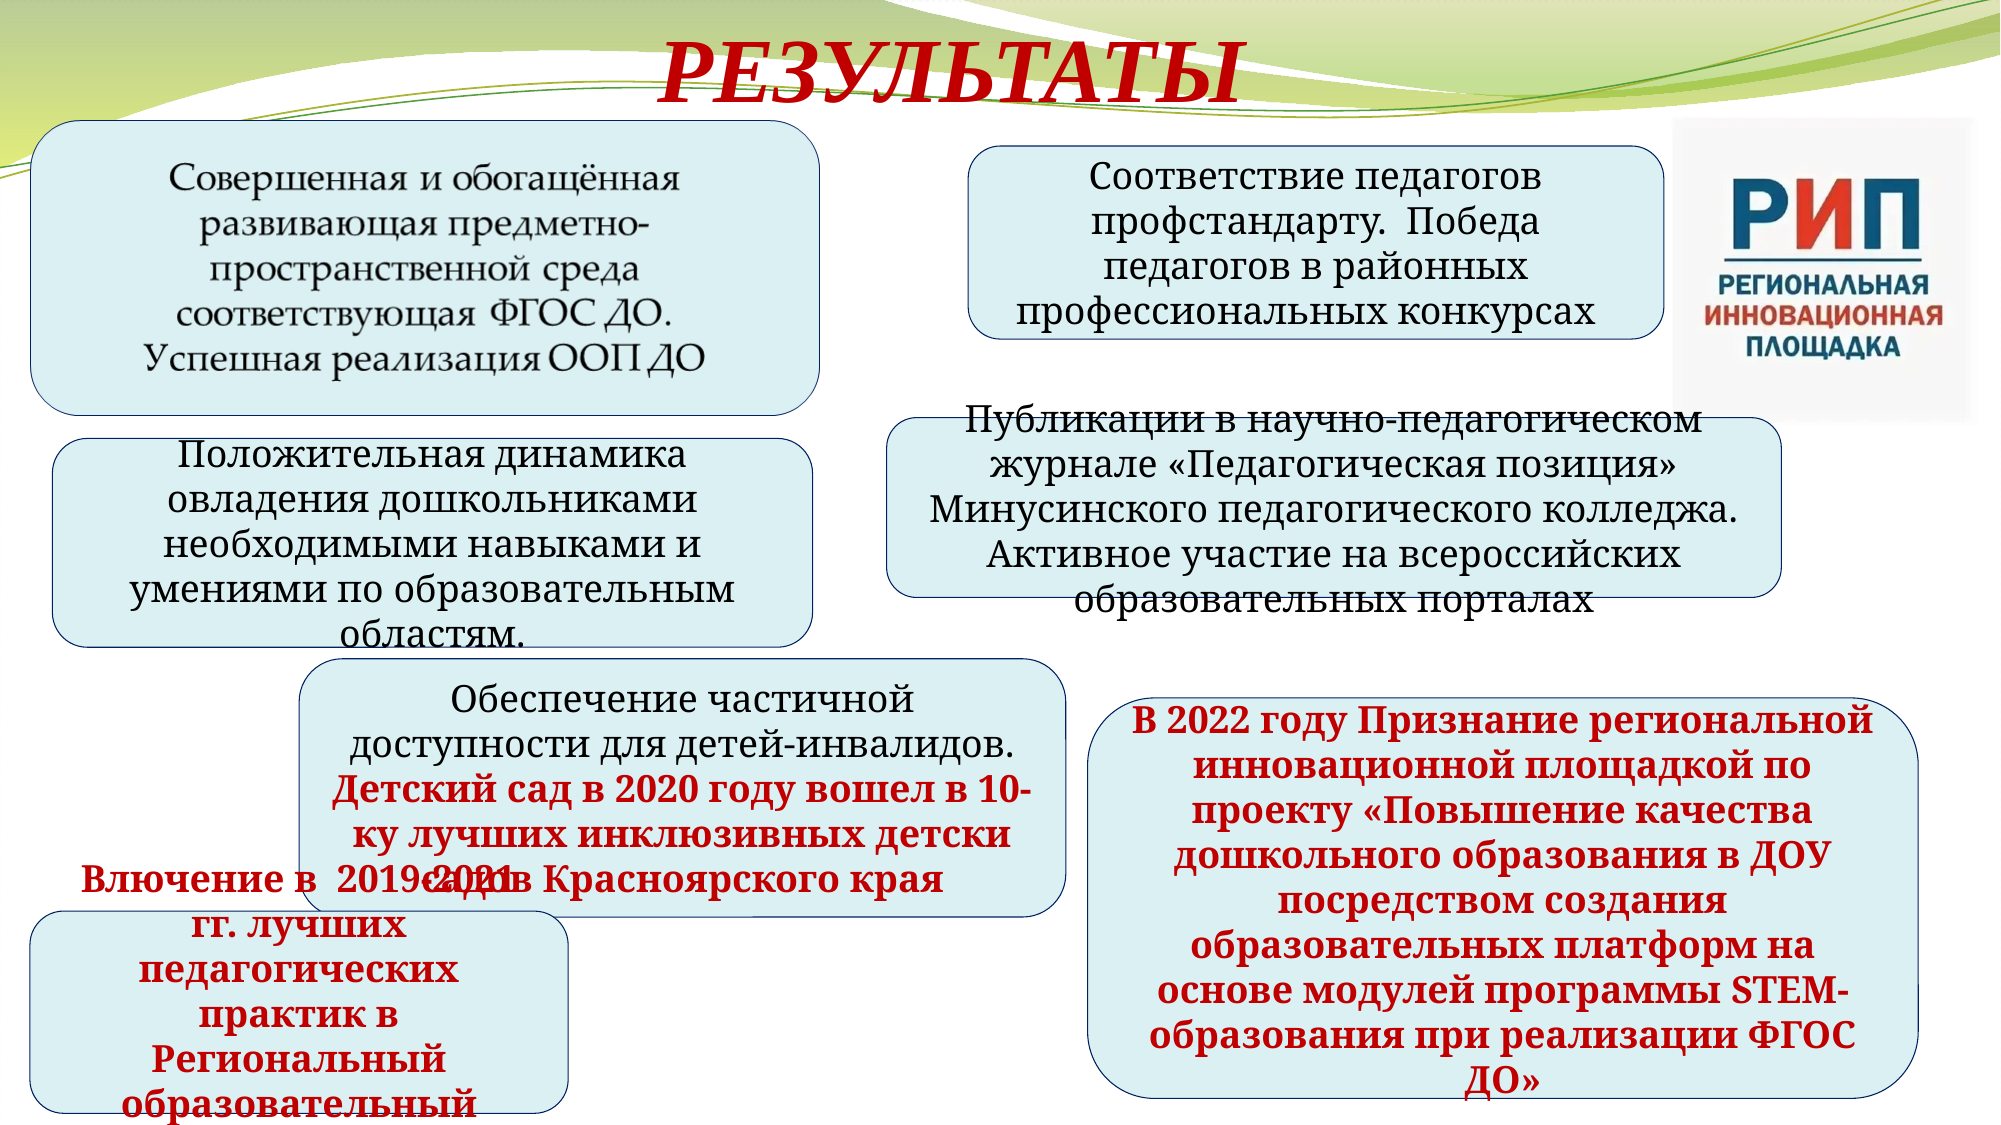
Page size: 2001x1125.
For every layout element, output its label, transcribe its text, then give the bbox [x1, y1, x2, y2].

text_box Положительная динамика овладения дошкольниками необходимыми навыками и умениями по образовательным областям. [51, 437, 814, 648]
text_box В 2022 году Признание региональной инновационной площадкой по проекту «Повышение качества дошкольного образования в ДОУ посредством создания образовательных платформ на основе модулей программы STEM-образования при реализации ФГОС ДО» [1087, 697, 1919, 1099]
picture [1671, 116, 1980, 425]
text_box Соответствие педагогов профстандарту. Победа педагогов в районных профессиональных конкурсах [967, 145, 1665, 340]
text_box Влючение в 2019-2021 гг. лучших педагогических практик в Региональный образовательный атласк [29, 910, 569, 1114]
text_box Обеспечение частичной доступности для детей-инвалидов. Детский сад в 2020 году вошел в 10-ку лучших инклюзивных детски садов Красноярского края [298, 658, 1067, 918]
picture [29, 120, 820, 416]
title РЕЗУЛЬТАТЫ [657, 0, 1280, 122]
text_box Публикации в научно-педагогическом журнале «Педагогическая позиция» Минусинского педагогического колледжа. Активное участие на всероссийских образовательных порталах [886, 417, 1782, 598]
